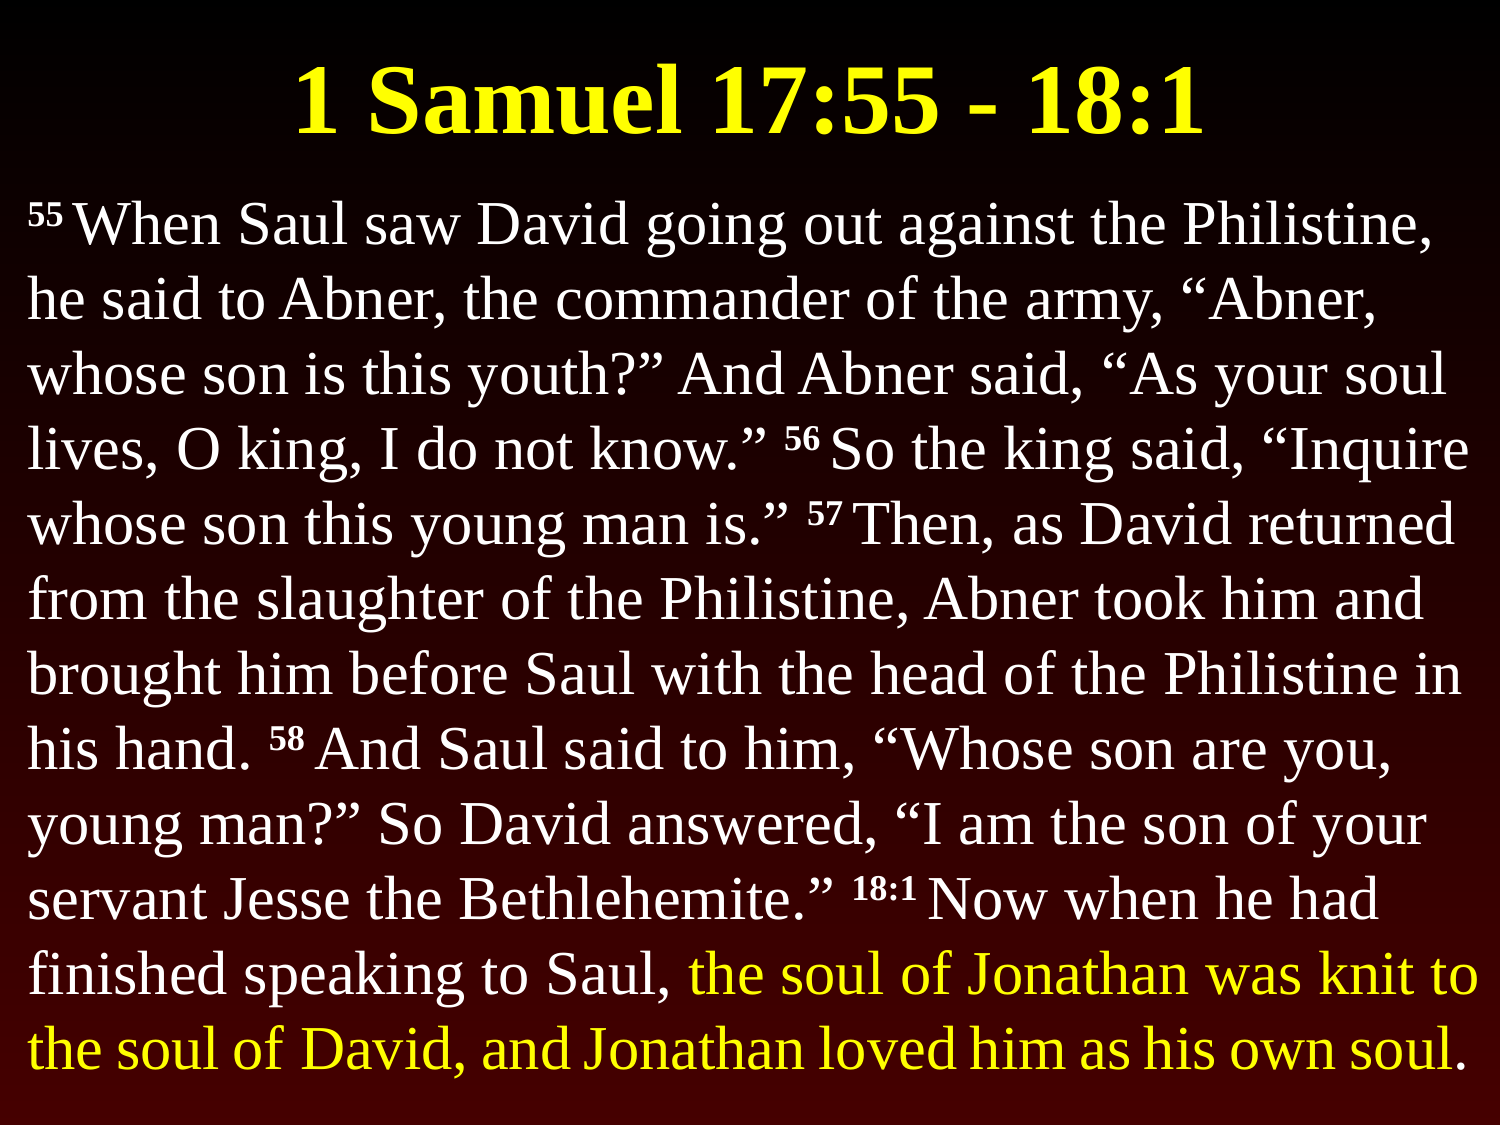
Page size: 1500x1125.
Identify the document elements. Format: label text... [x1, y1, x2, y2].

title 1 Samuel 17:55 - 18:1 [75, 0, 1425, 174]
text_box 55 When Saul saw David going out against the Philistine, he said to Abner, the commander of the army, “Abner, whose son is this youth?” And Abner said, “As your soul lives, O king, I do not know.” 56 So the king said, “Inquire whose son this young man is.” 57 Then, as David returned from the slaughter of the Philistine, Abner took him and brought him before Saul with the head of the Philistine in his hand. 58 And Saul said to him, “Whose son are you, young man?” So David answered, “I am the son of your servant Jesse the Bethlehemite.” 18:1 Now when he had finished speaking to Saul, the soul of Jonathan was knit to the soul of David, and Jonathan loved him as his own soul. [12, 174, 1500, 1089]
